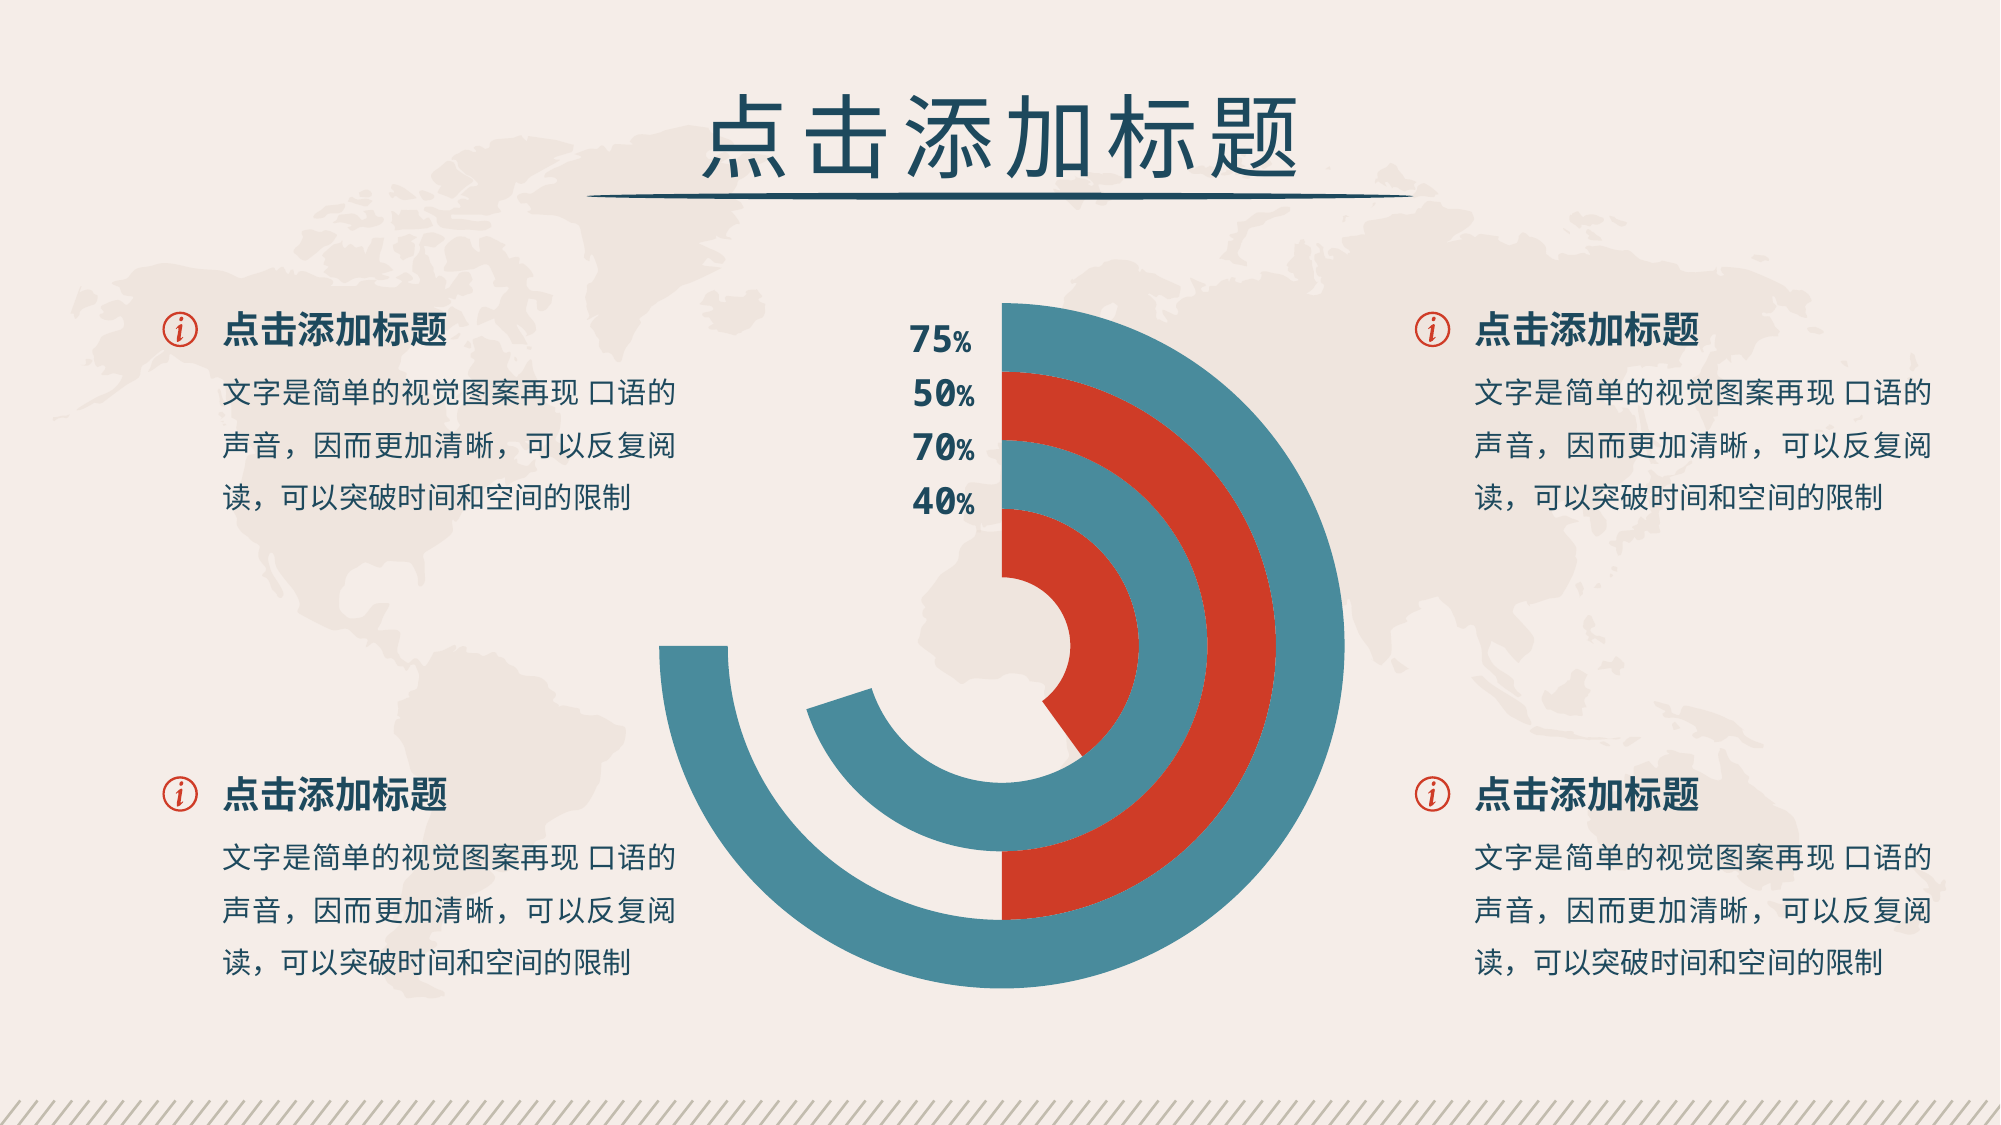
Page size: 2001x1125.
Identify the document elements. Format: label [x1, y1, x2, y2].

text_box [601, 288, 1403, 1003]
text_box [1414, 298, 1969, 525]
text_box [162, 298, 717, 525]
text_box [586, 72, 1414, 200]
text_box [162, 763, 717, 989]
text_box [1414, 763, 1969, 989]
